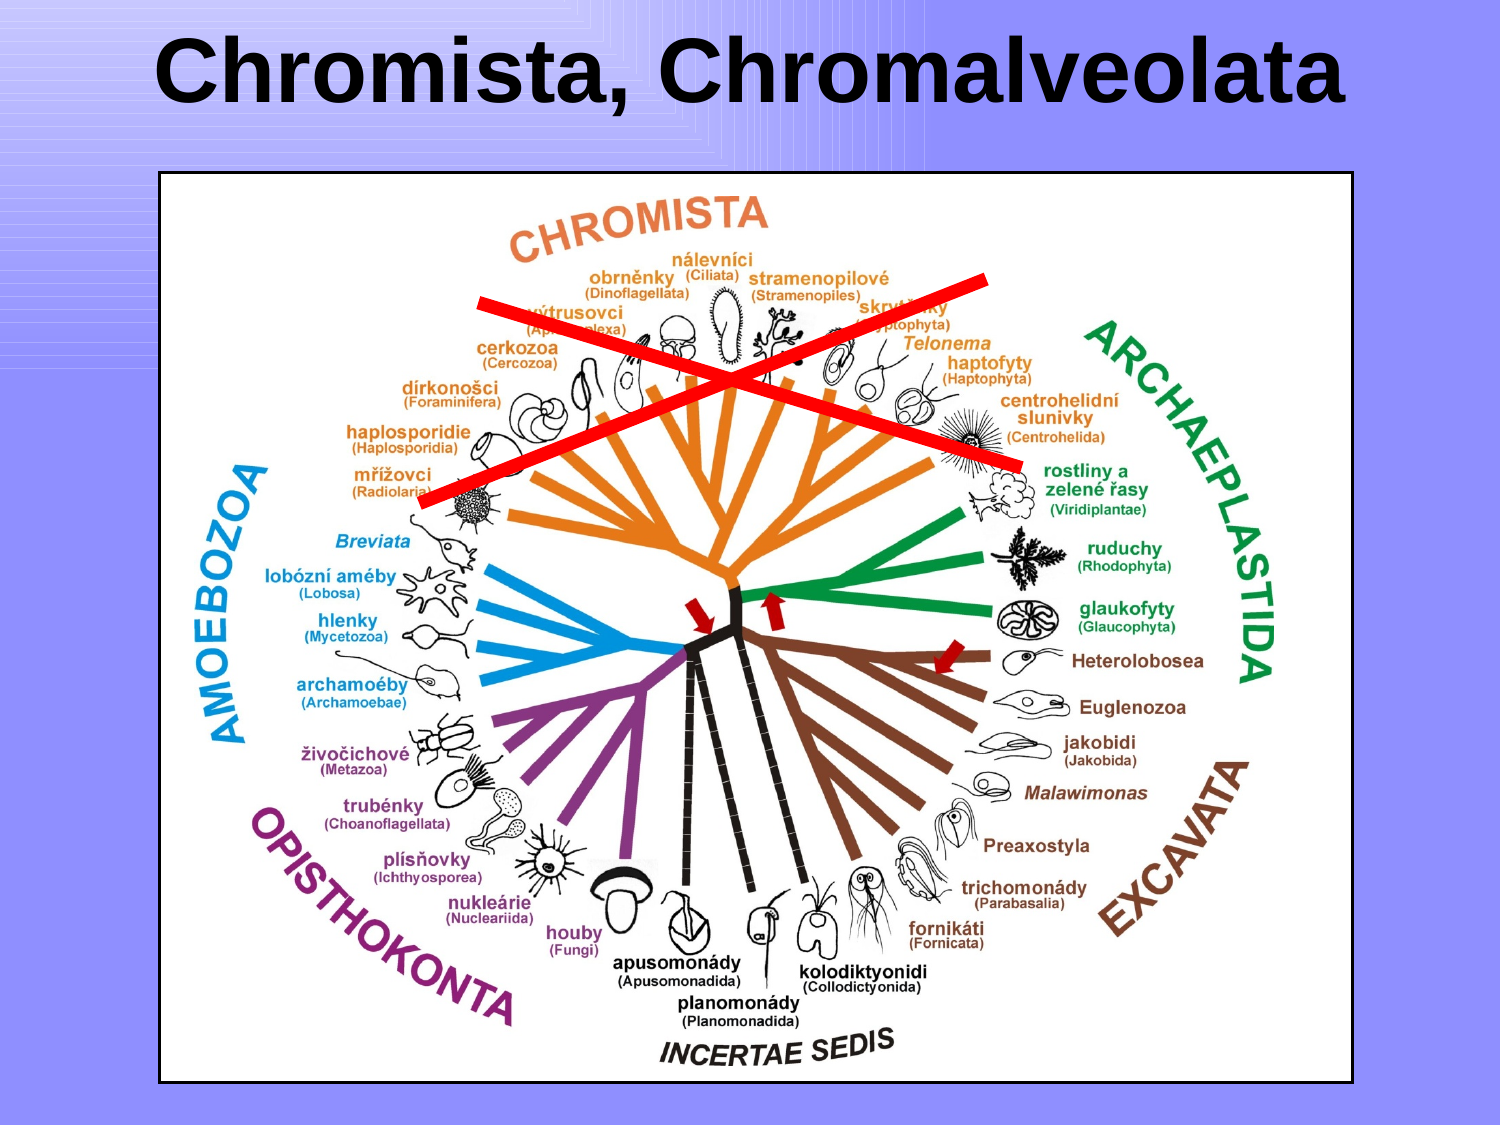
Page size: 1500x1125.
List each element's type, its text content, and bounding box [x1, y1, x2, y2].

text_box [159, 172, 1353, 1083]
title Chromista, Chromalveolata [0, 0, 1500, 160]
picture [194, 195, 1274, 1067]
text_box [418, 278, 987, 504]
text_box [478, 302, 1022, 469]
